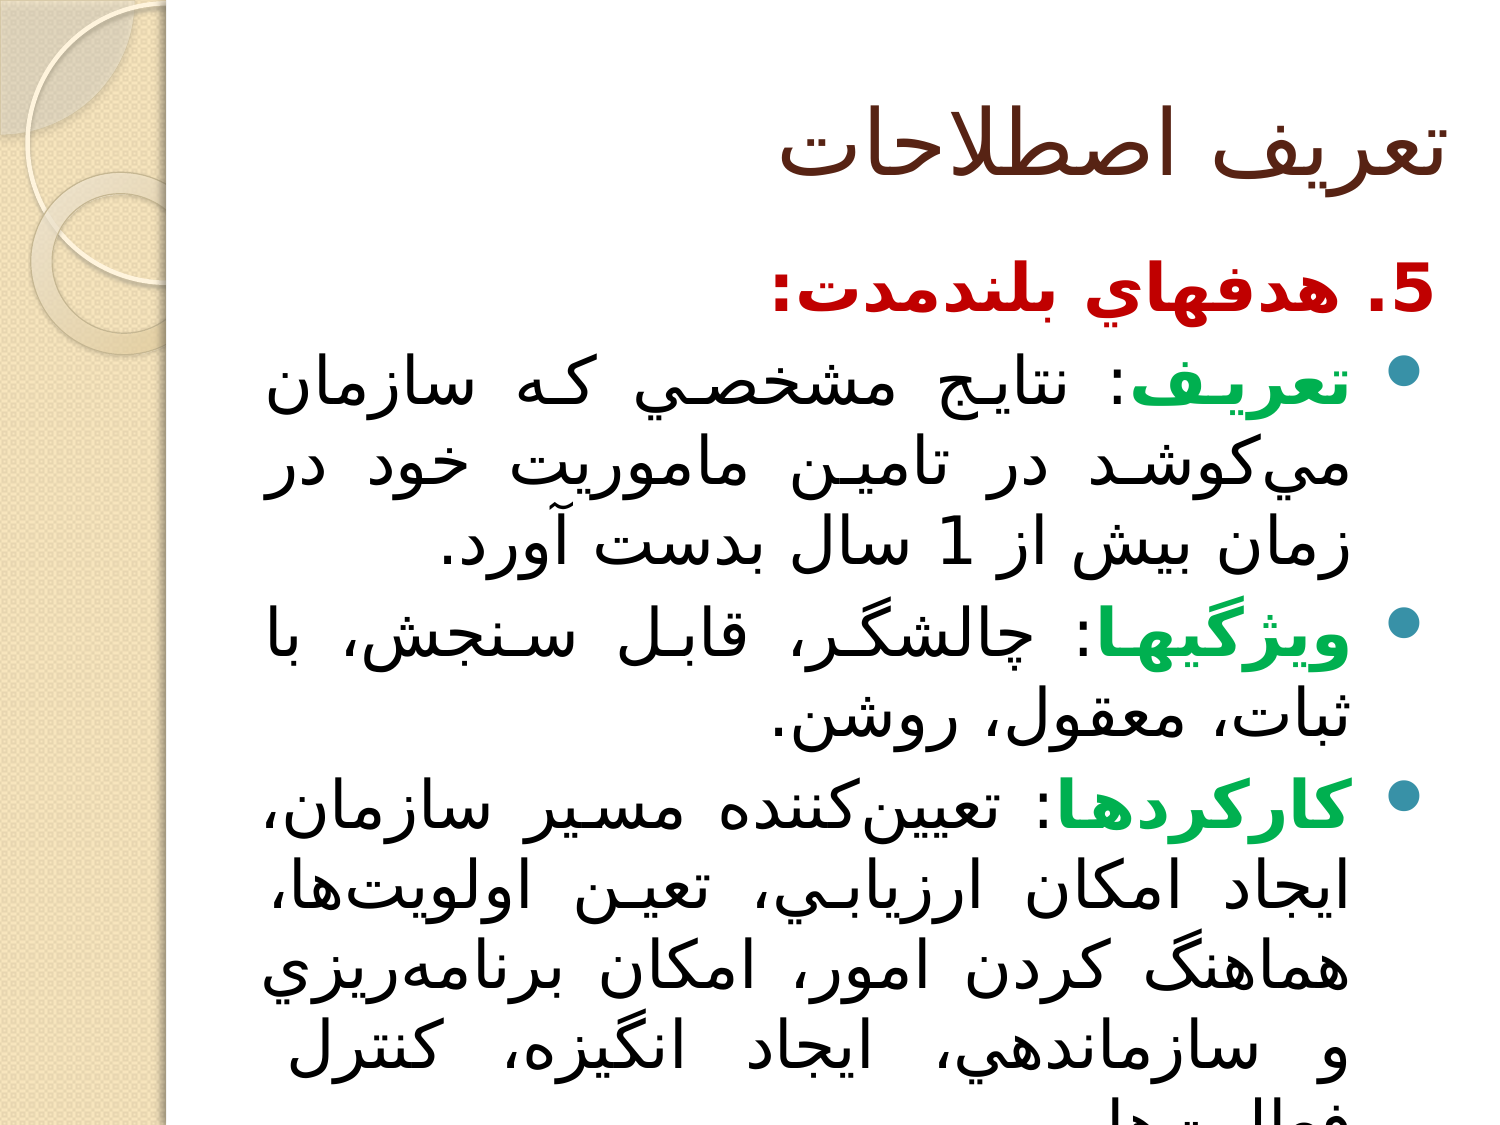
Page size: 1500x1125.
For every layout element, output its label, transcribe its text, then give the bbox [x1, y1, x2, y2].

title تعريف اصطلاحات [235, 45, 1466, 233]
list 5. هدفهاي بلندمدت: تعريف: نتايج مشخصي كه سازمان مي‌كوشد در تامين ماموريت خود در زمان بيش از 1 سال بدست آورد. ويژگيها: چالشگر، قابل سنجش، با ثبات، معقول، روشن. کارکردها: تعيين‌کننده مسير سازمان، ايجاد امکان ارزيابي، تعين اولويت‌ها، هماهنگ کردن امور، امکان برنامه‌ريزي و سازماندهي، ايجاد انگيزه، کنترل فعاليت‌ها [235, 237, 1466, 1026]
